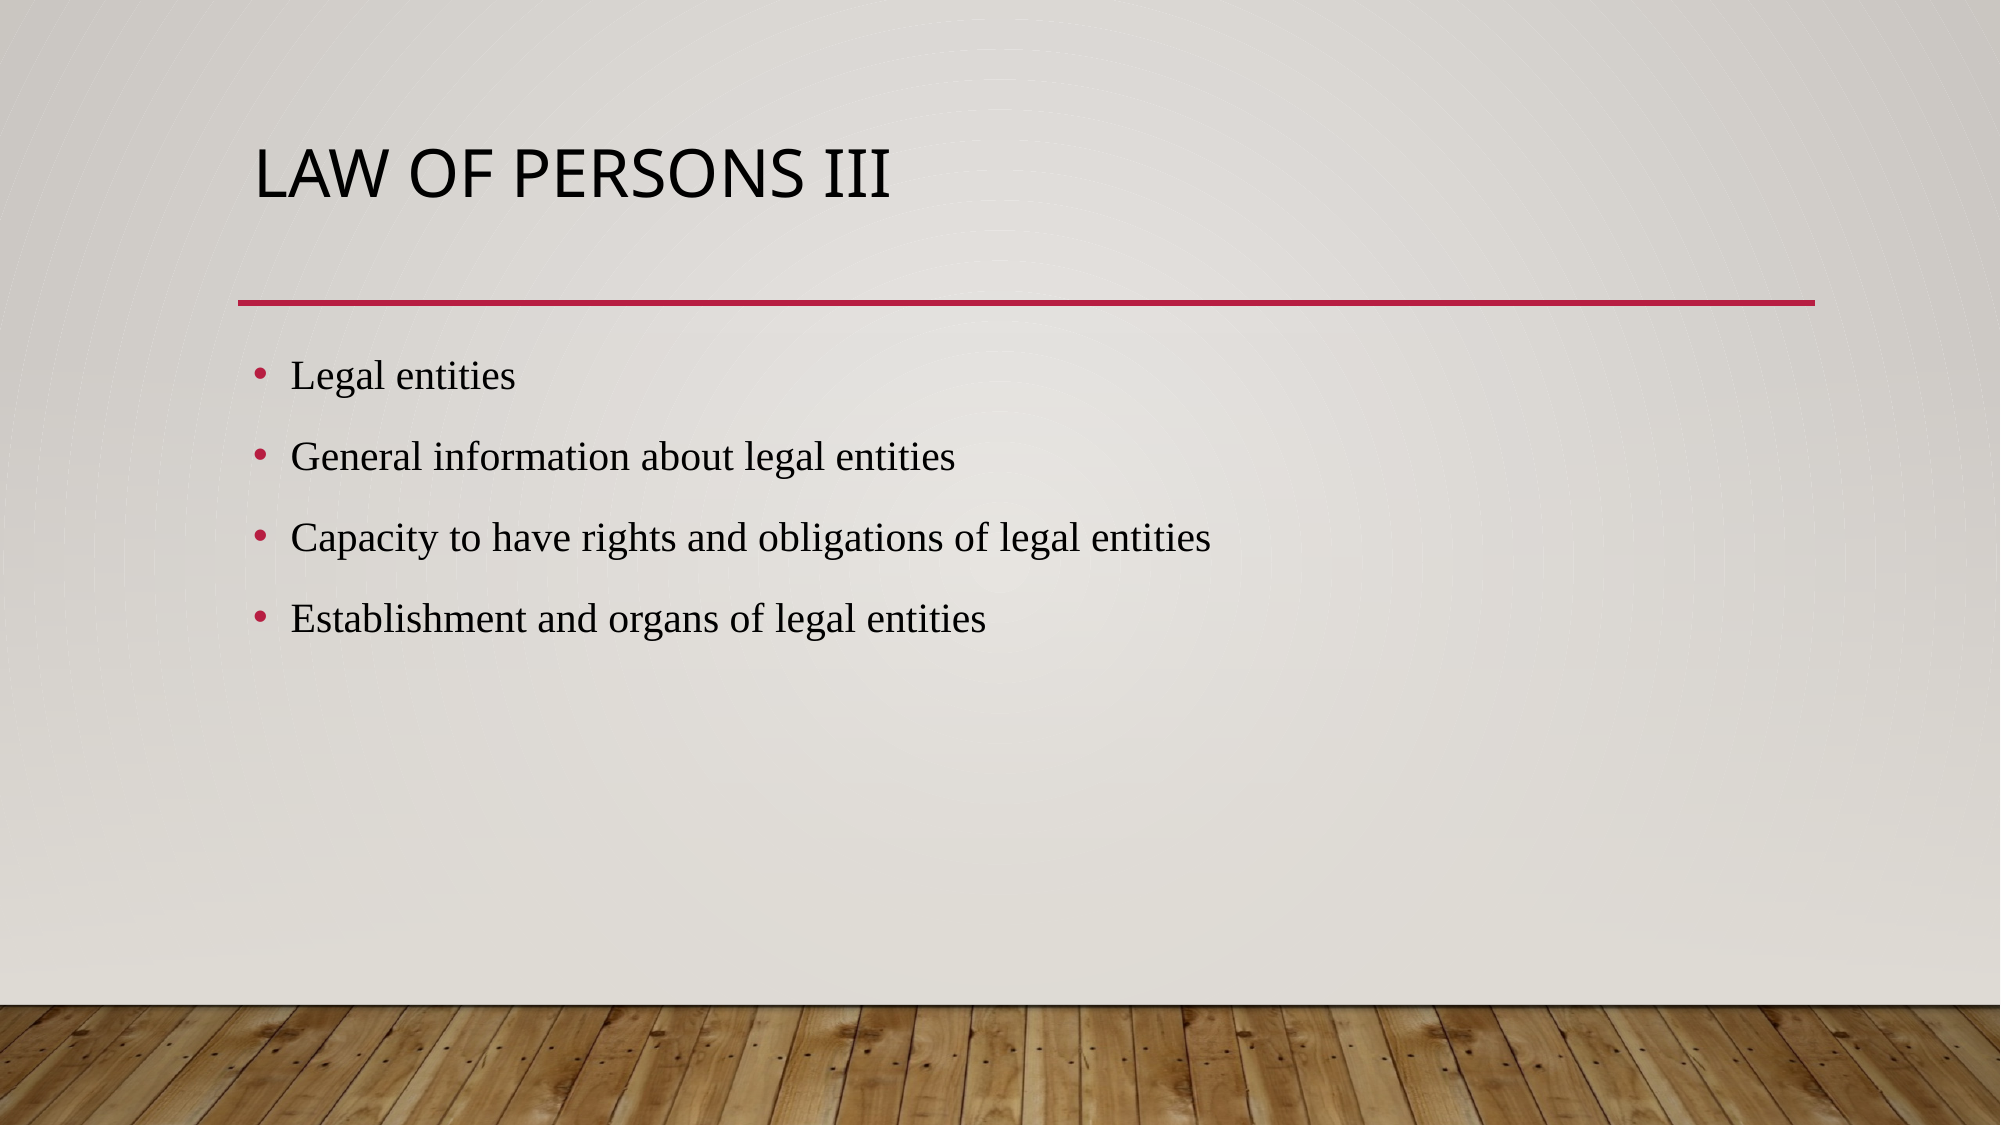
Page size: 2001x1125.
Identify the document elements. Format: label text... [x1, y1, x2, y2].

title Law of persons III [238, 131, 1814, 305]
list Legal entities General information about legal entities Capacity to have rights and obligations of legal entities Establishment and organs of legal entities [238, 330, 1814, 897]
picture [0, 1005, 2000, 1125]
